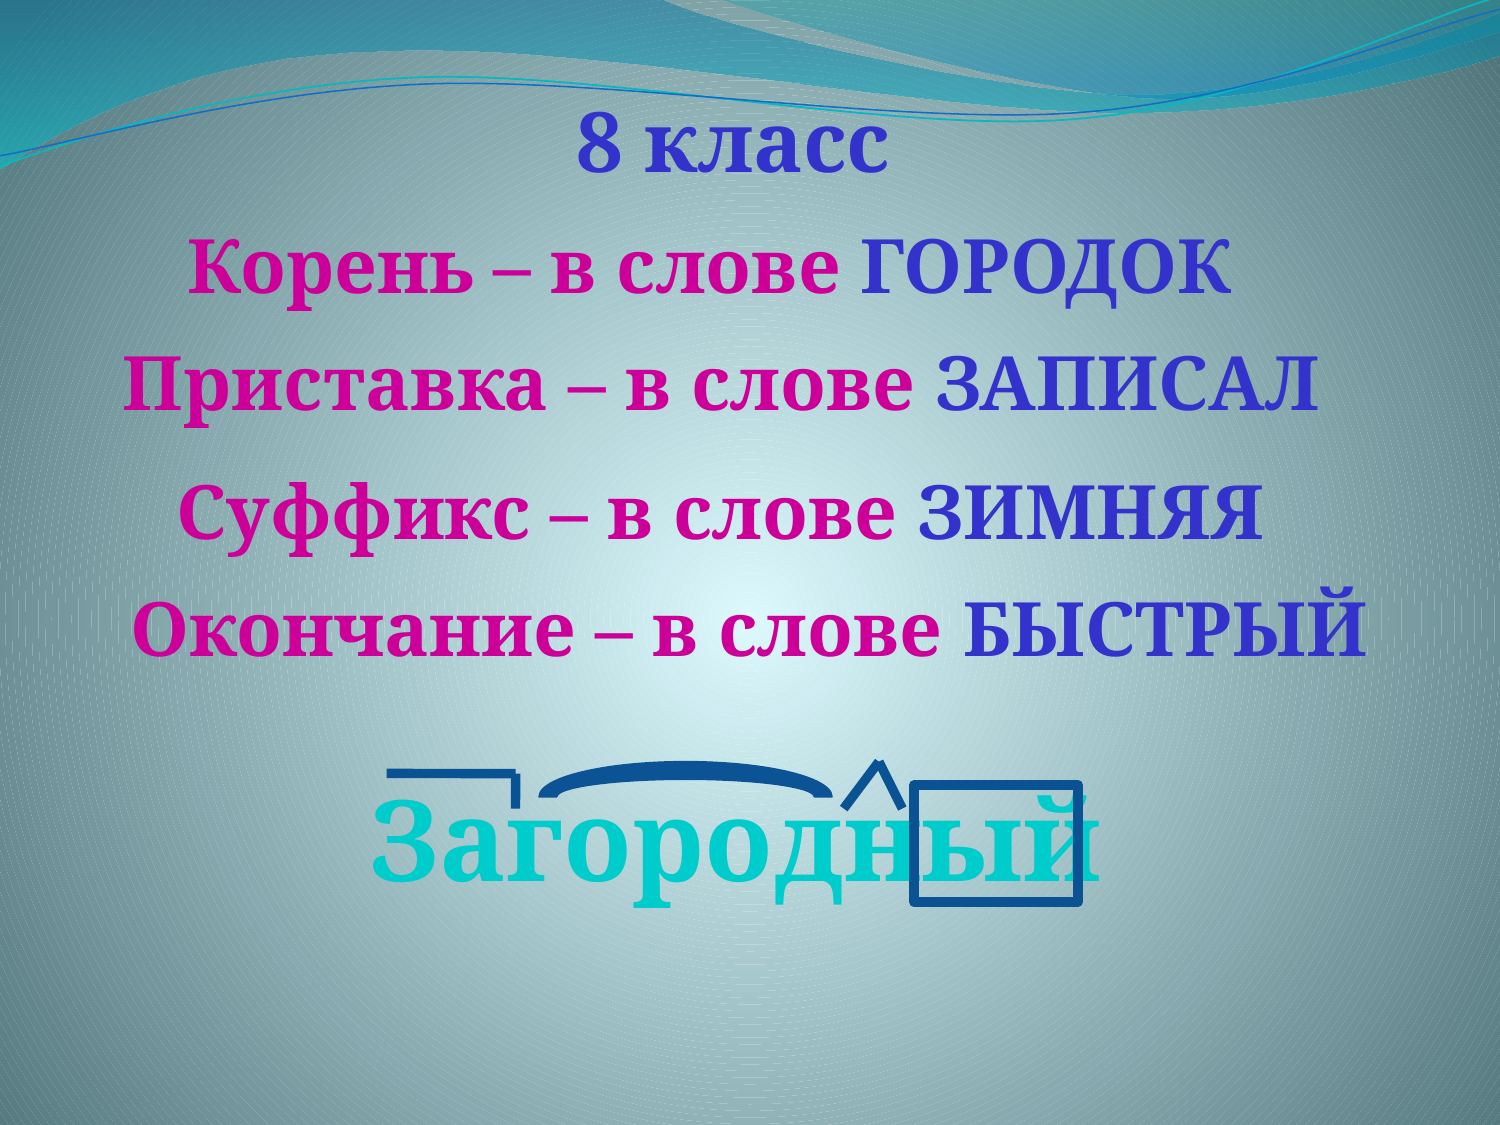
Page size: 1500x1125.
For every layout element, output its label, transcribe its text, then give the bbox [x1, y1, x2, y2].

text_box [912, 783, 1080, 904]
table_cell [836, 762, 908, 821]
text_box [537, 759, 835, 799]
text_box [843, 761, 903, 809]
text_box 8 класс [562, 82, 906, 197]
text_box Загородный [354, 761, 1117, 912]
text_box Приставка – в слове ЗАПИСАЛ [108, 328, 1335, 433]
text_box Корень – в слове ГОРОДОК [173, 210, 1247, 316]
table_cell [379, 774, 521, 821]
text_box Суффикс – в слове ЗИМНЯЯ [162, 456, 1280, 562]
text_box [386, 773, 516, 809]
text_box Окончание – в слове БЫСТРЫЙ [115, 574, 1383, 679]
